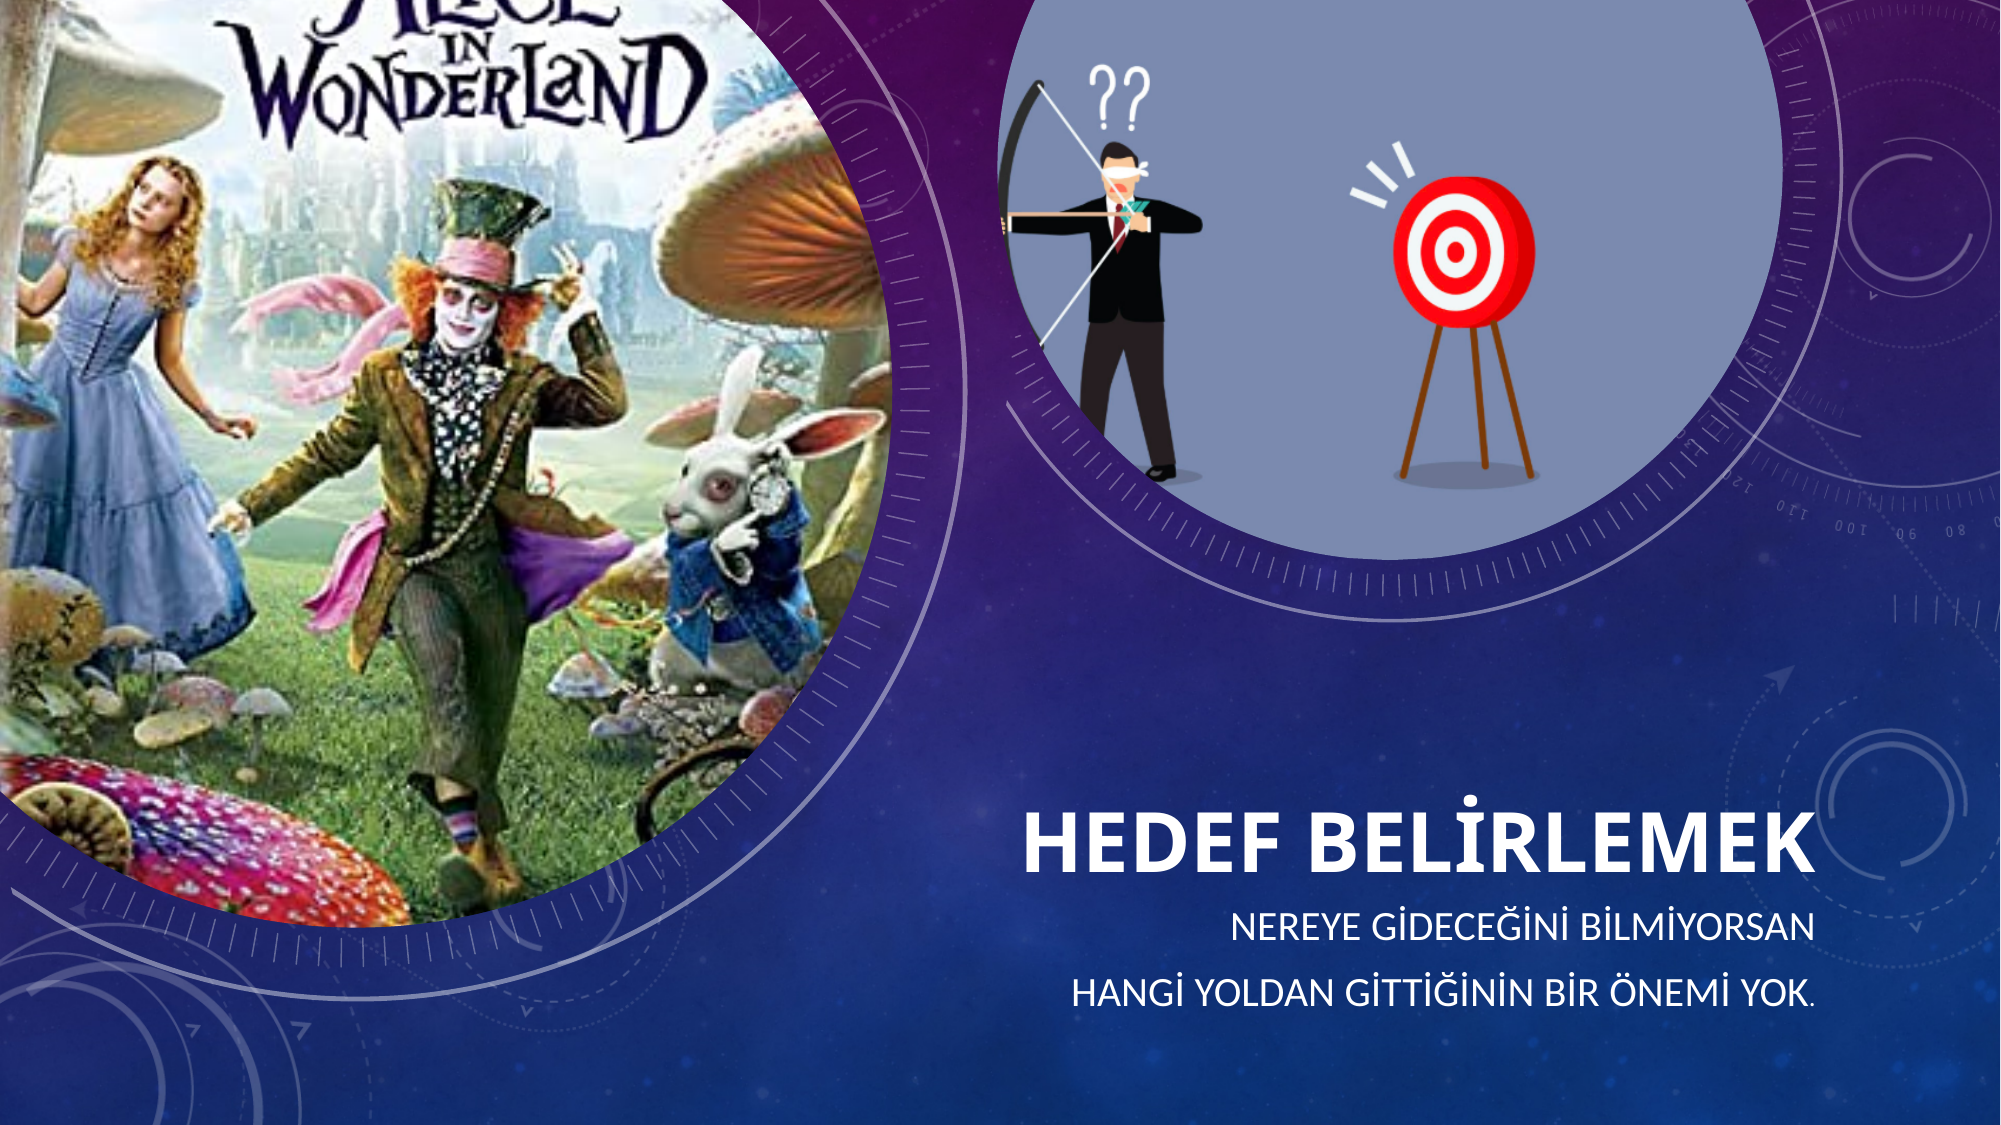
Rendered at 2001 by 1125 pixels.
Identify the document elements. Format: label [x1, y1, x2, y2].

picture [0, 0, 2001, 1125]
text_box [0, 41, 1003, 978]
text_box [1028, 0, 1827, 630]
